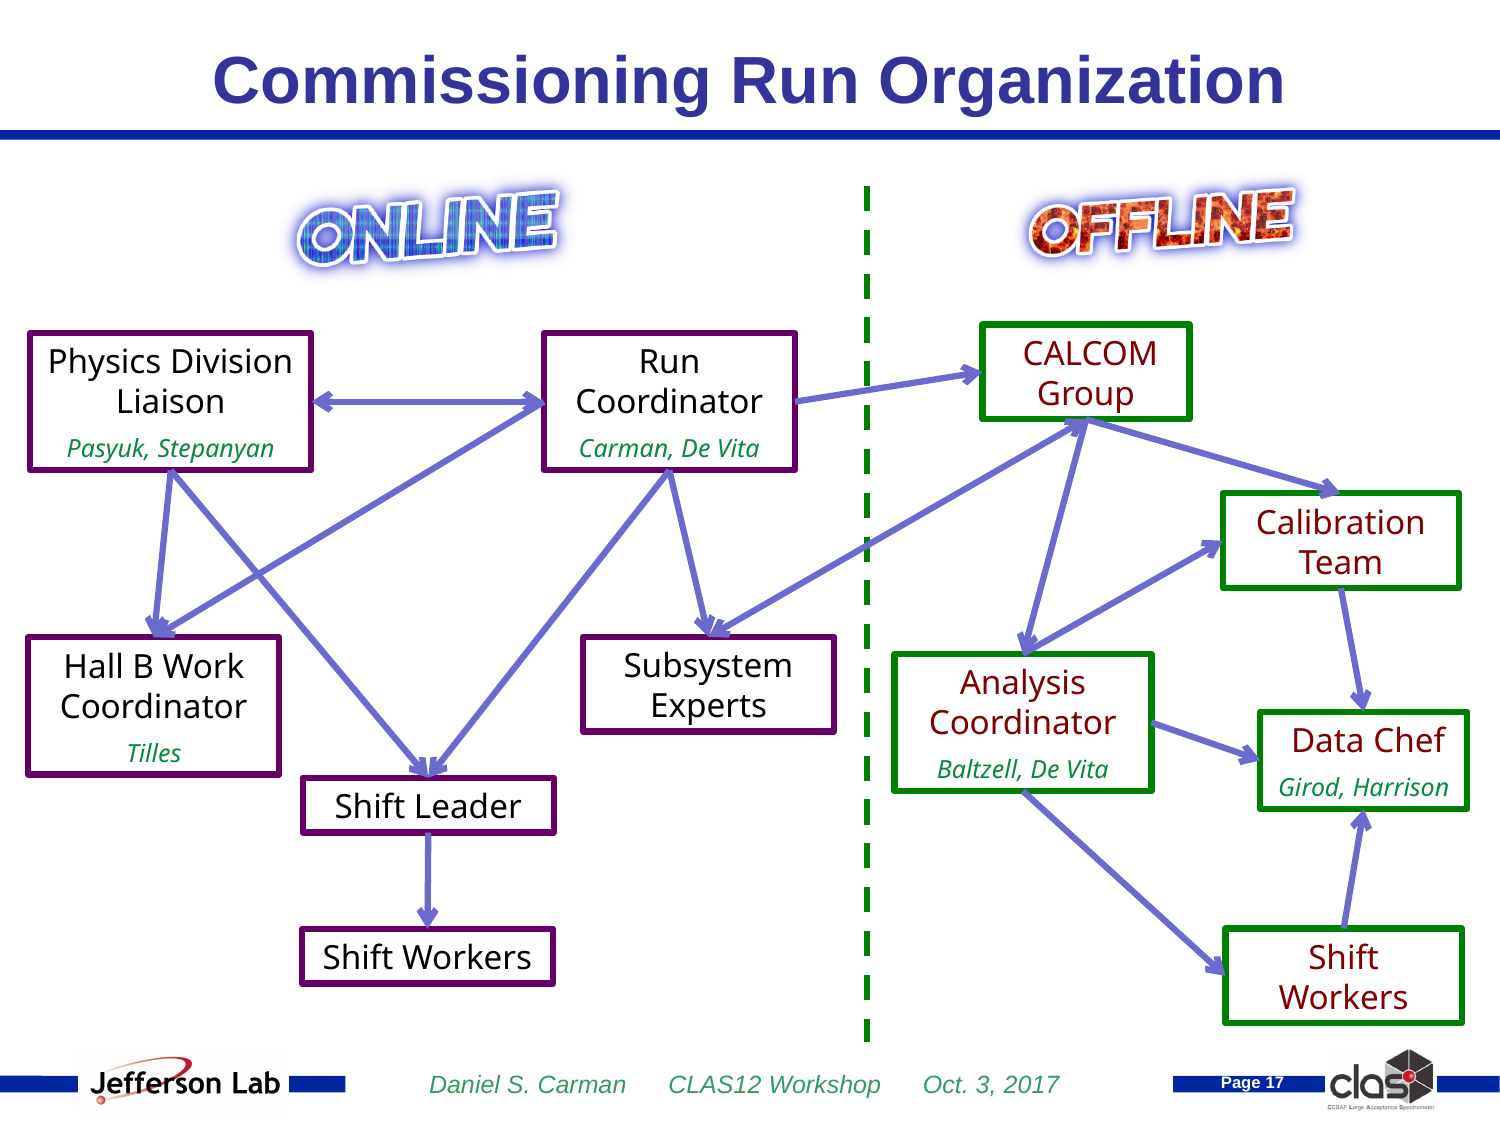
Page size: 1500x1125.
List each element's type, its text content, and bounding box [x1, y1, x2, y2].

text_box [1088, 420, 1342, 494]
text_box Analysis Coordinator Baltzell, De Vita [894, 653, 1152, 792]
text_box Data Chef Girod, Harrison [1260, 711, 1468, 809]
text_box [170, 471, 429, 778]
text_box Shift Workers [1225, 928, 1462, 1024]
picture [1325, 1047, 1437, 1112]
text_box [708, 420, 1087, 637]
picture [278, 172, 579, 298]
text_box Physics Division Liaison Pasyuk, Stepanyan [30, 333, 312, 471]
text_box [1151, 723, 1261, 777]
picture [1011, 172, 1313, 285]
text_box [1022, 792, 1226, 977]
text_box Subsystem Experts [674, 645, 835, 732]
text_box Calibration Team [1222, 493, 1460, 589]
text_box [549, 471, 668, 613]
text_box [153, 402, 545, 638]
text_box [669, 471, 703, 637]
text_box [1343, 840, 1365, 929]
text_box Hall B Work Coordinator Tilles [28, 637, 165, 775]
title Commissioning Run Organization [0, 23, 1500, 130]
text_box CALCOM Group [982, 324, 1190, 418]
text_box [433, 623, 670, 778]
text_box Shift Leader [302, 786, 554, 833]
text_box Shift Workers [301, 928, 553, 984]
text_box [1022, 541, 1223, 655]
text_box Run Coordinator Carman, De Vita [543, 333, 795, 470]
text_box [794, 372, 983, 403]
picture [78, 1049, 289, 1115]
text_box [1340, 589, 1365, 712]
